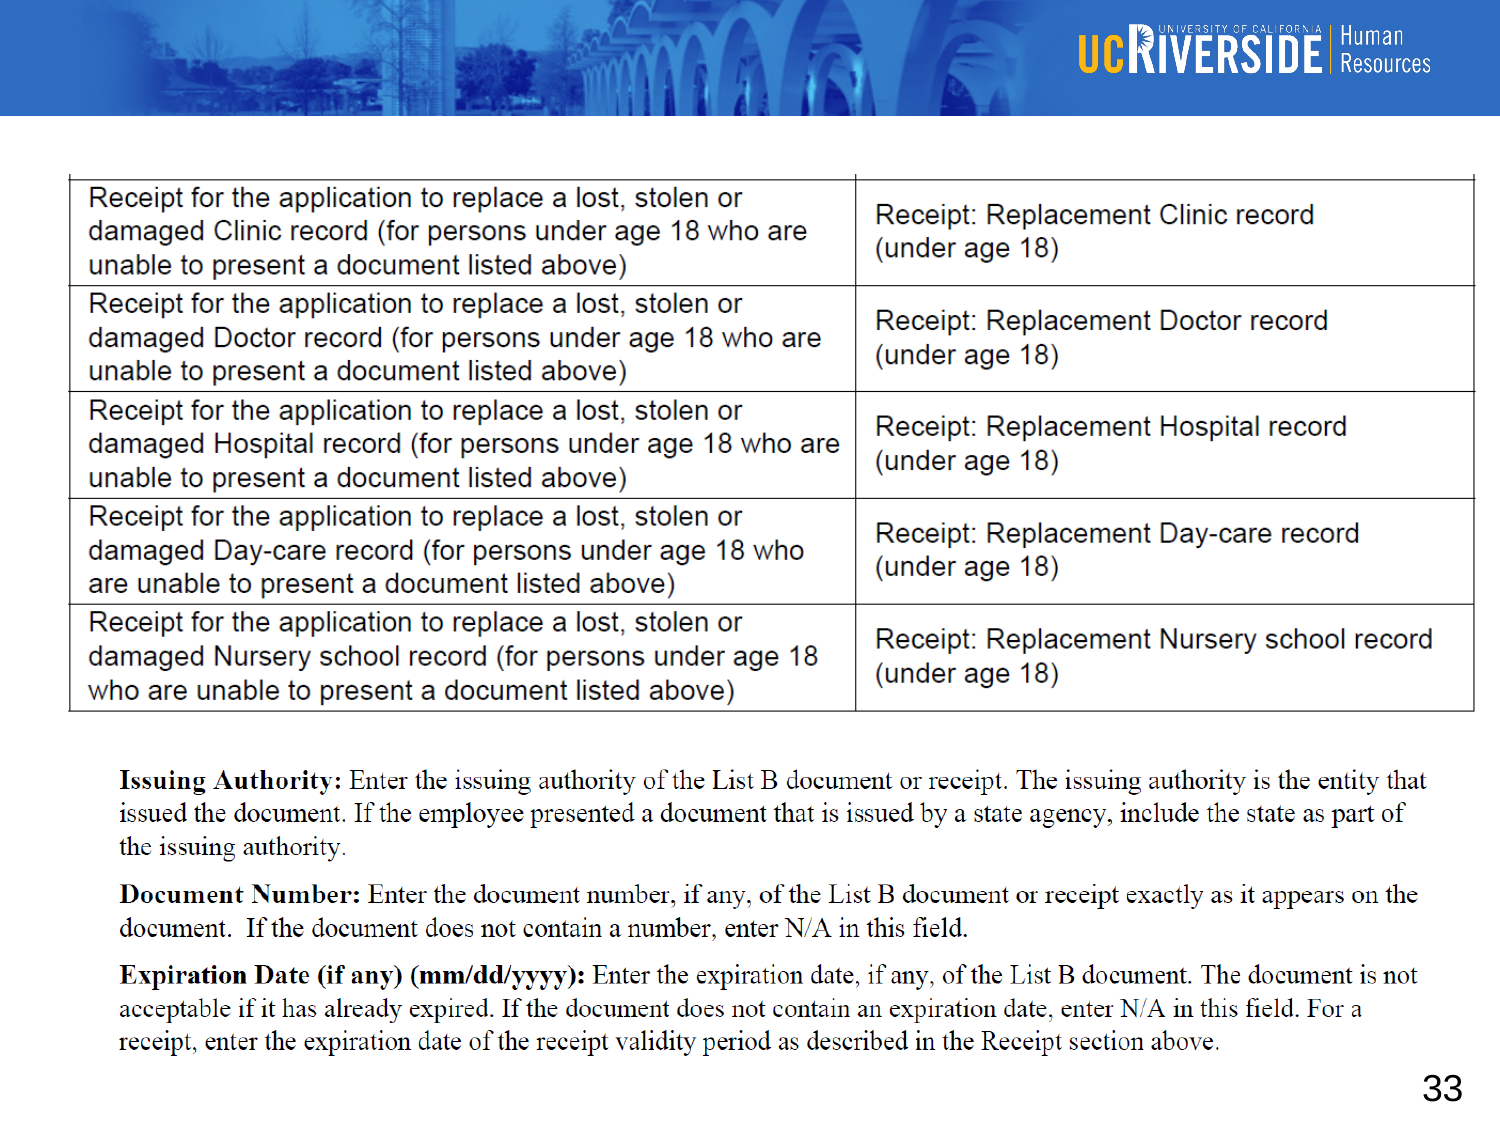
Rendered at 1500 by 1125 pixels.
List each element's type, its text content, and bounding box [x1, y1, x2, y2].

picture [104, 762, 1443, 1068]
picture [64, 174, 1482, 718]
picture [0, 0, 1500, 116]
text_box 33 [1407, 1056, 1479, 1117]
